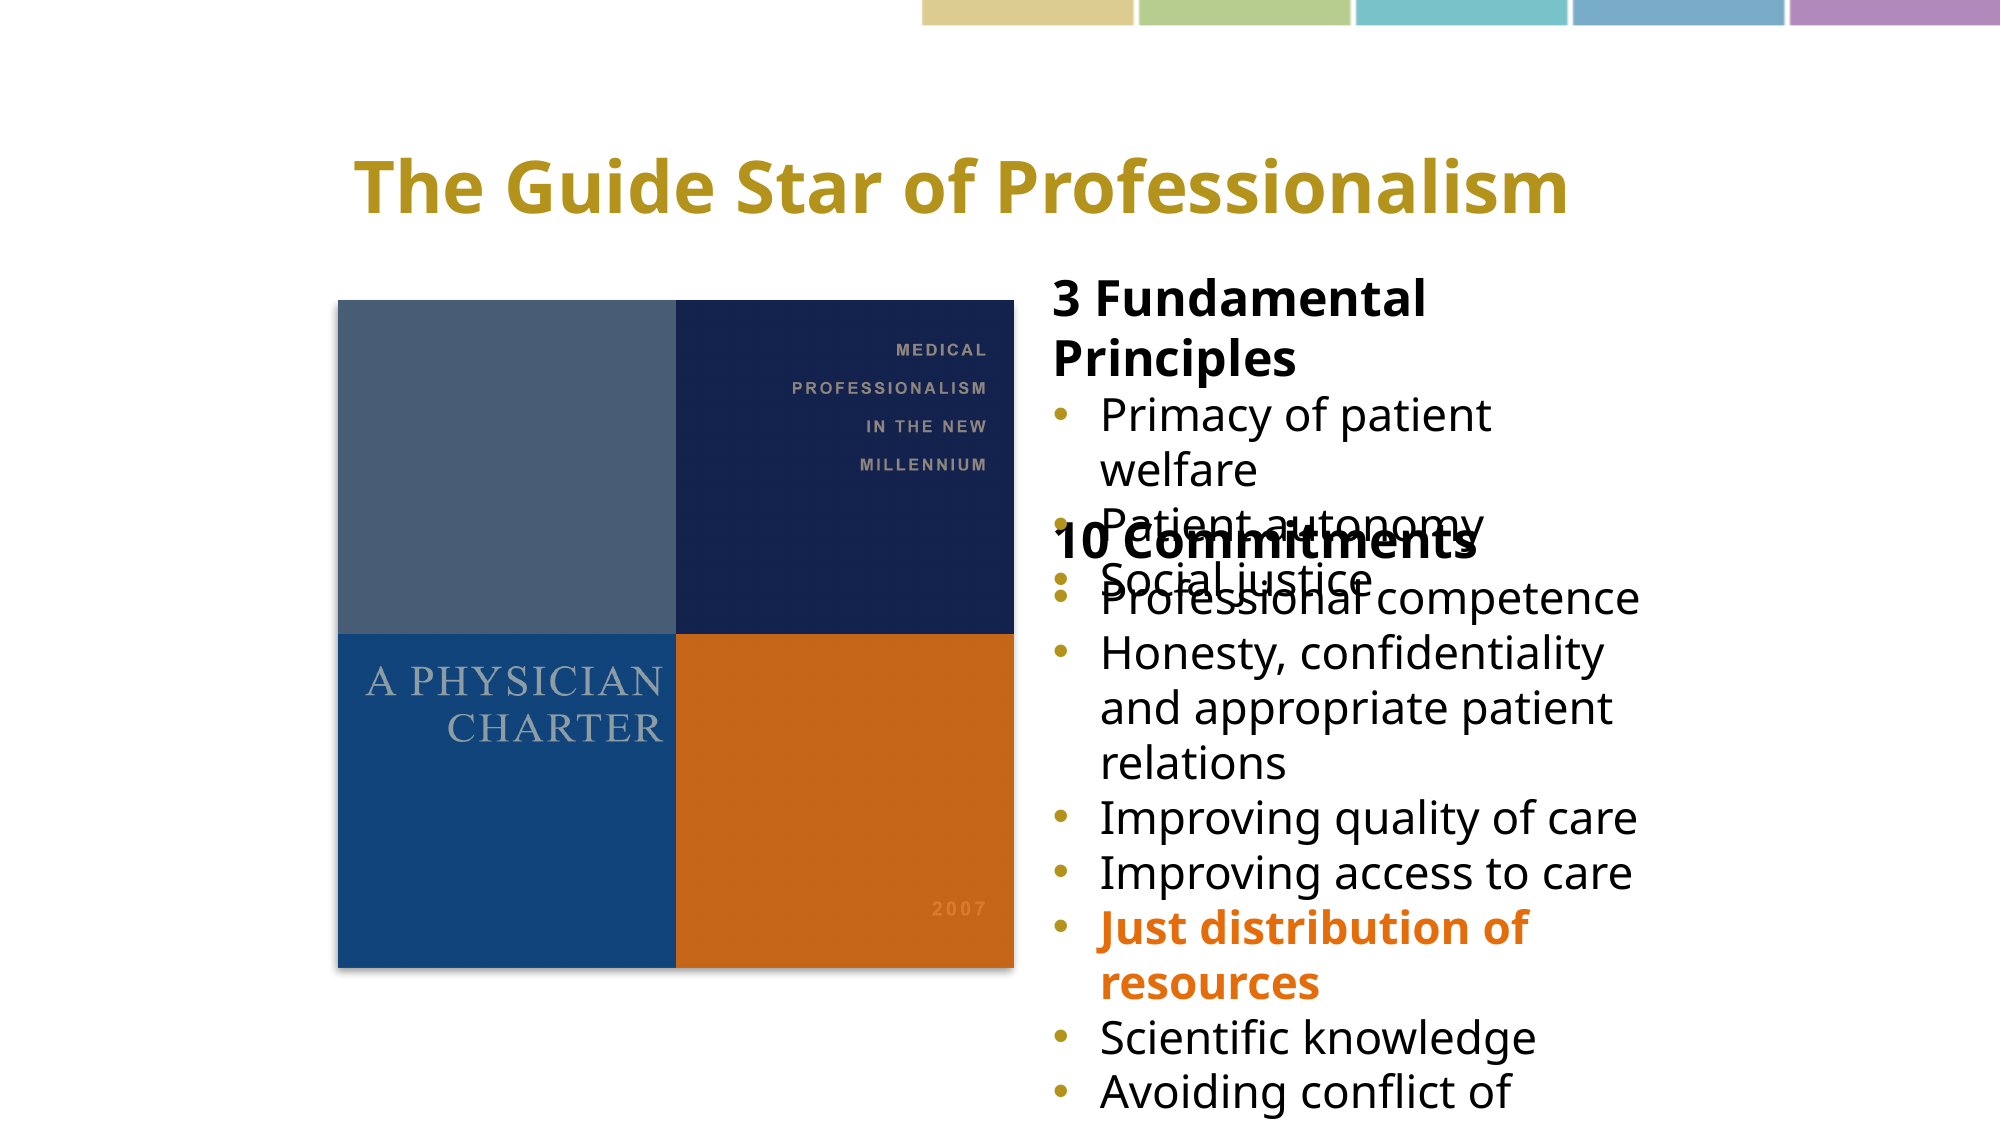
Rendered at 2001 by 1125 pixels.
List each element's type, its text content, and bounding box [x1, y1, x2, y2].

text_box 10 Commitments Professional competence Honesty, confidentiality and appropriate patient relations Improving quality of care Improving access to care Just distribution of resources Scientific knowledge Avoiding conflict of interest Professional code of conduct [1038, 614, 1675, 1125]
text_box The Guide Star of Professionalism [338, 133, 1602, 259]
text_box 3 Fundamental Principles Primacy of patient welfare Patient autonomy Social justice [1038, 258, 1675, 614]
picture [337, 300, 1014, 969]
